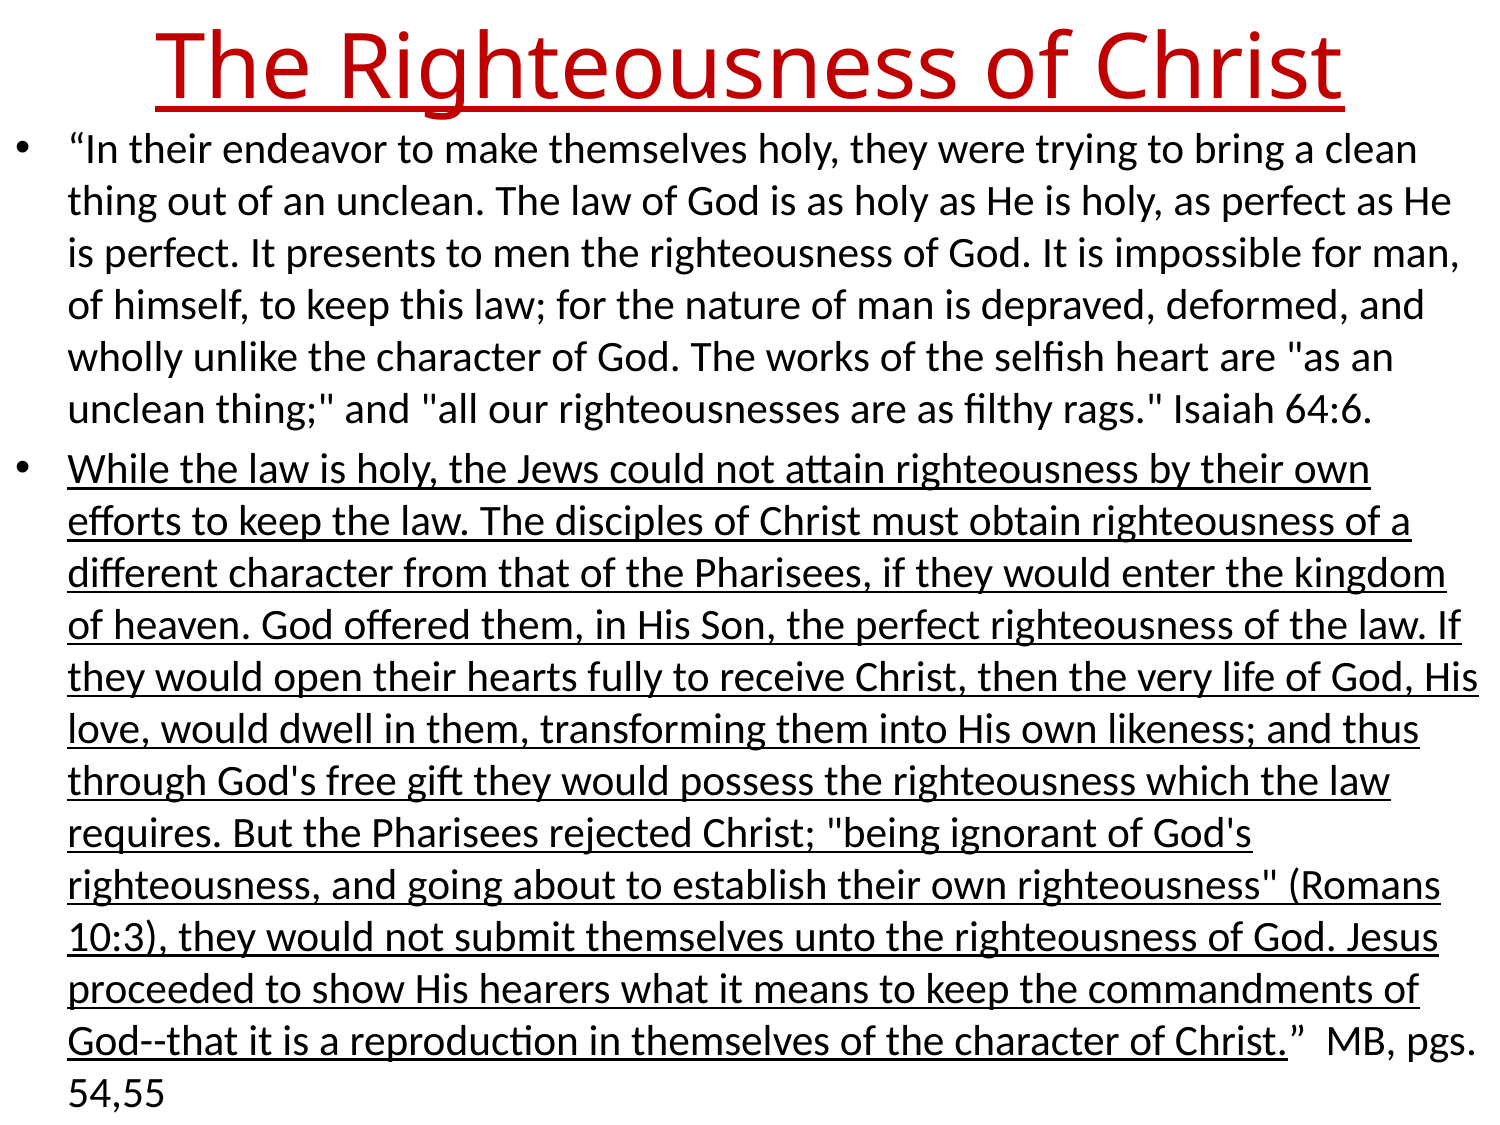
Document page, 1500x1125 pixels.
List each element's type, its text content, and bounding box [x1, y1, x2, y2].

list “In their endeavor to make themselves holy, they were trying to bring a clean thing out of an unclean. The law of God is as holy as He is holy, as perfect as He is perfect. It presents to men the righteousness of God. It is impossible for man, of himself, to keep this law; for the nature of man is depraved, deformed, and wholly unlike the character of God. The works of the selfish heart are "as an unclean thing;" and "all our righteousnesses are as filthy rags." Isaiah 64:6. While the law is holy, the Jews could not attain righteousness by their own efforts to keep the law. The disciples of Christ must obtain righteousness of a different character from that of the Pharisees, if they would enter the kingdom of heaven. God offered them, in His Son, the perfect righteousness of the law. If they would open their hearts fully to receive Christ, then the very life of God, His love, would dwell in them, transforming them into His own likeness; and thus through God's free gift they would possess the righteousness which the law requires. But the Pharisees rejected Christ; "being ignorant of God's righteousness, and going about to establish their own righteousness" (Romans 10:3), they would not submit themselves unto the righteousness of God. Jesus proceeded to show His hearers what it means to keep the commandments of God--that it is a reproduction in themselves of the character of Christ.” MB, pgs. 54,55 [0, 112, 1500, 1125]
title The Righteousness of Christ [75, 0, 1425, 112]
